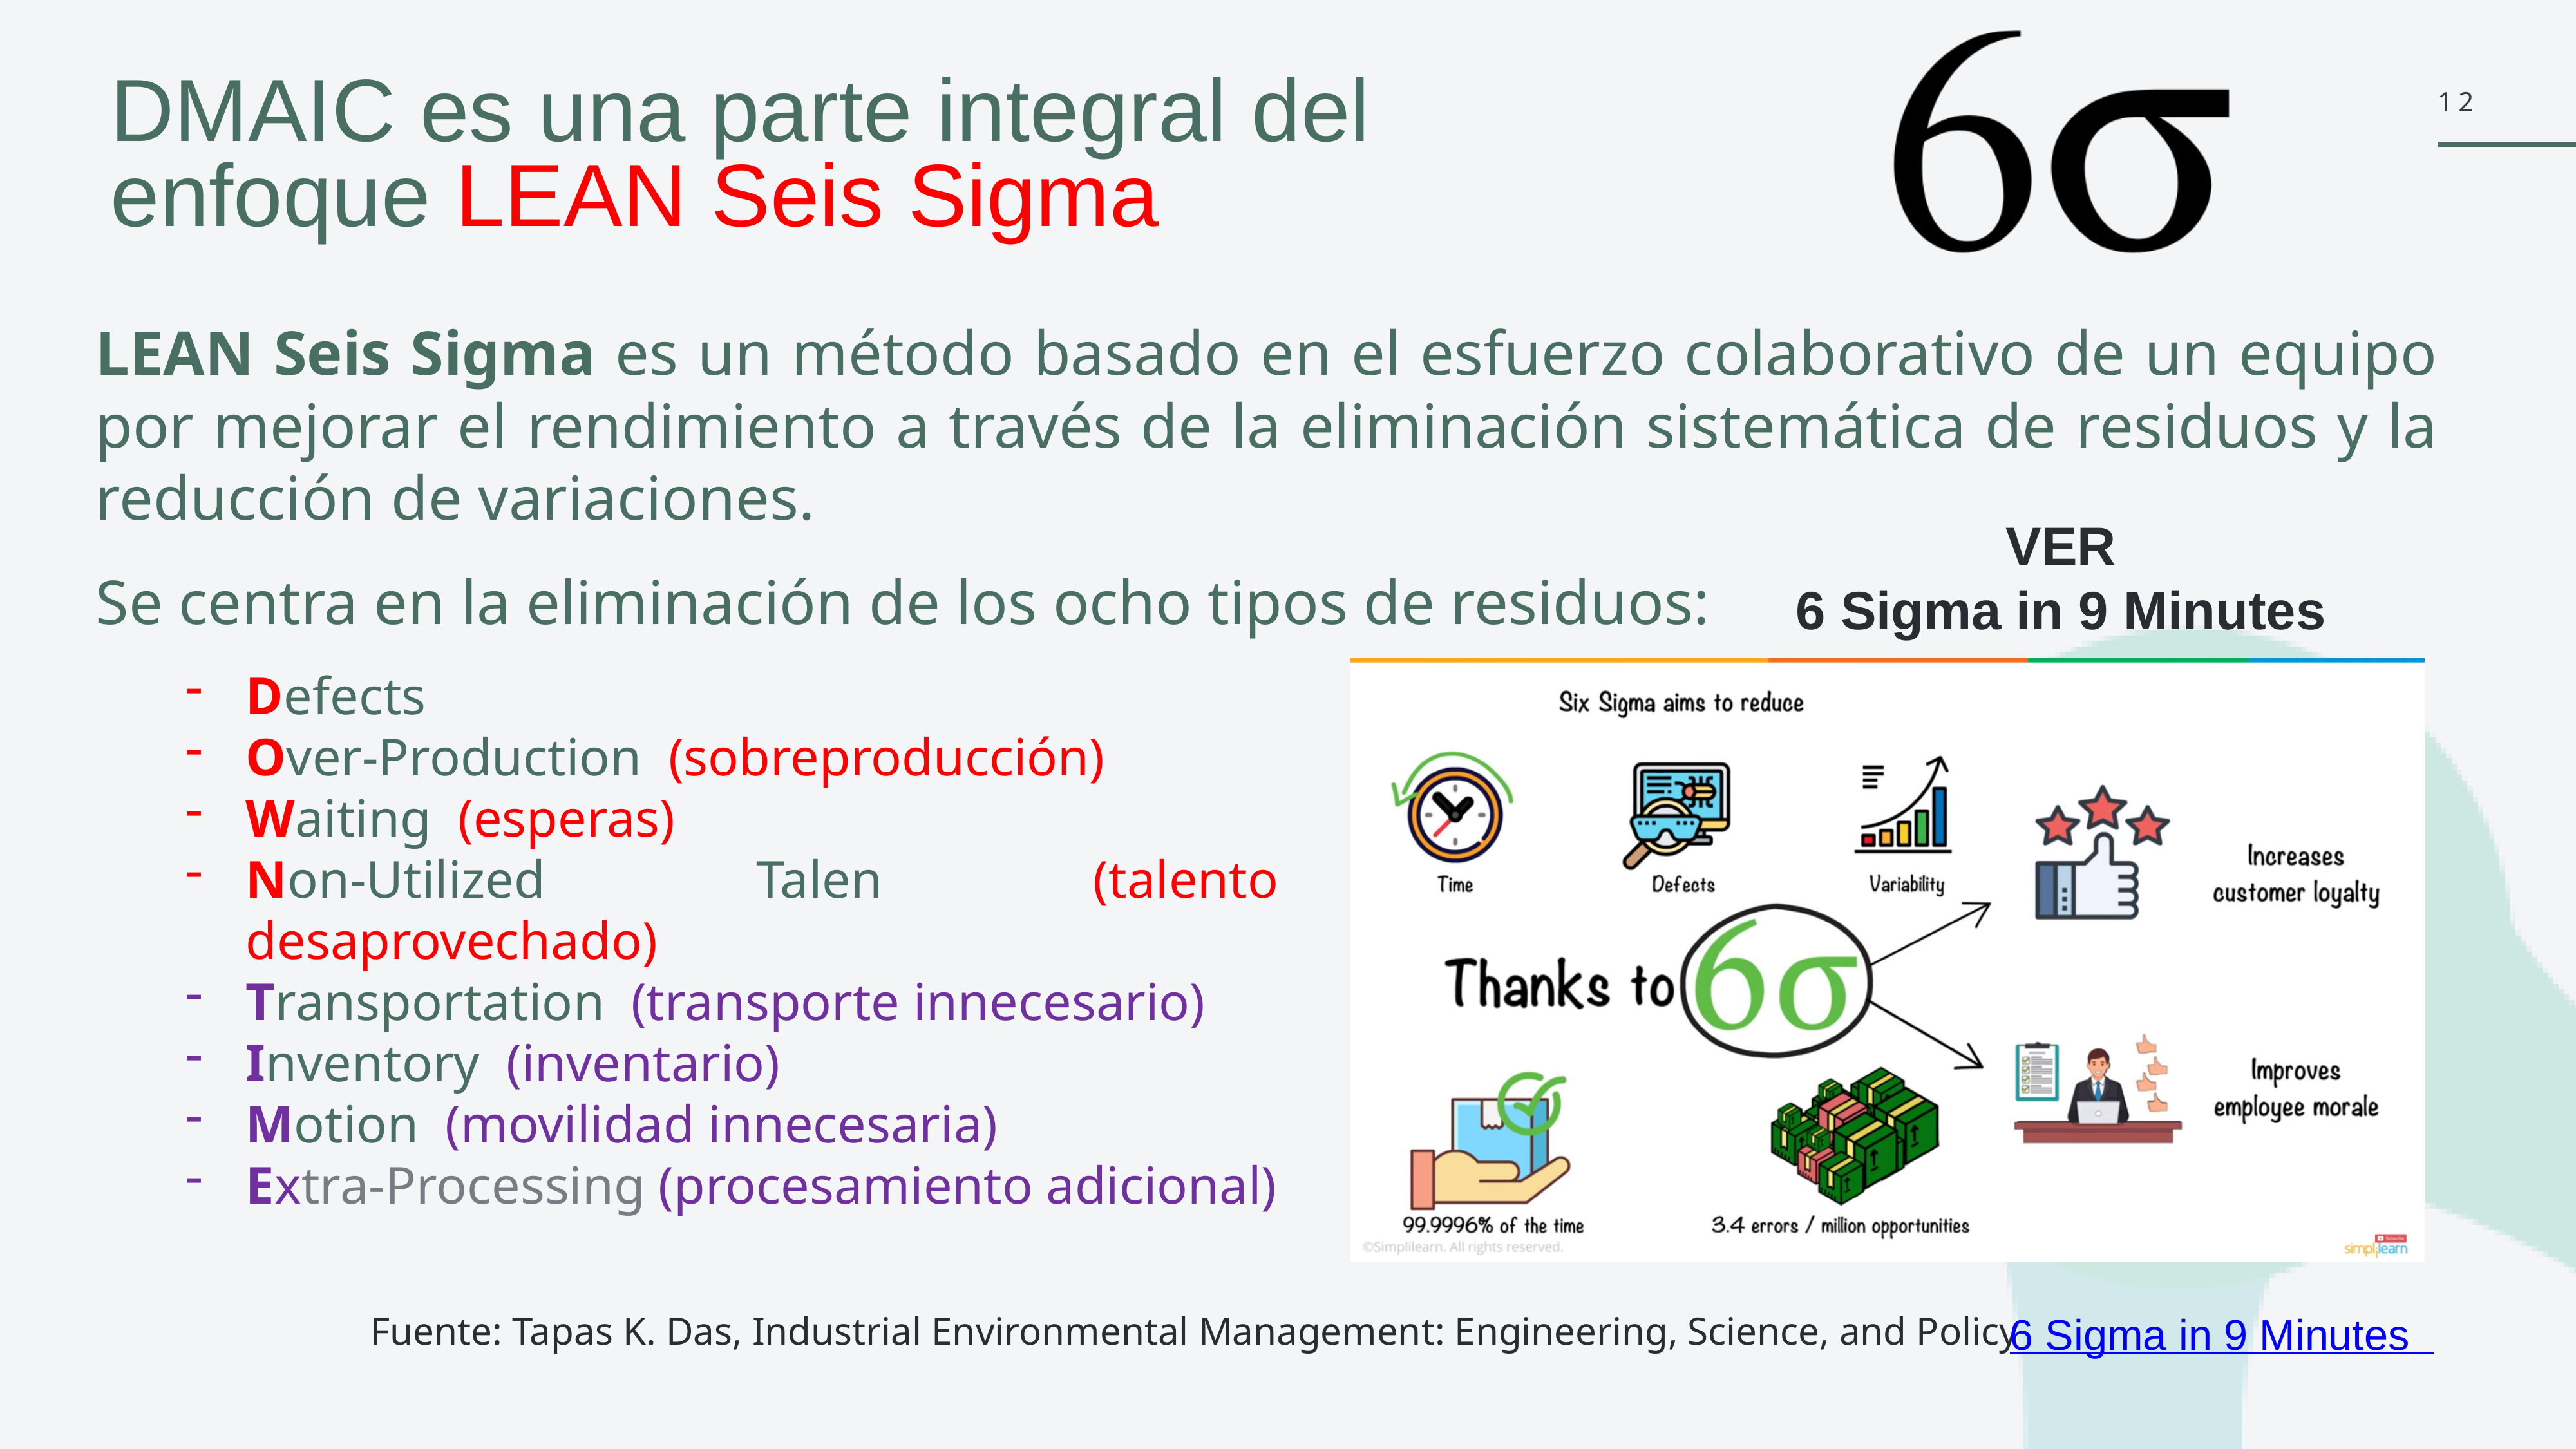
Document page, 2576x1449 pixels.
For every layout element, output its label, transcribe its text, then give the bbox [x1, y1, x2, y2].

picture [1888, 25, 2235, 258]
text_box Fuente: Tapas K. Das, Industrial Environmental Management: Engineering, Science, and Policy [361, 1302, 1854, 1358]
picture [1350, 625, 2576, 1449]
text_box VER 6 Sigma in 9 Minutes [1791, 507, 2331, 644]
text_box DMAIC es una parte integral del enfoque LEAN Seis Sigma [106, 69, 1690, 310]
text_box Defects Over-Production (sobreproducción) Waiting (esperas) Non-Utilized Talen (talento desaprovechado) Transportation (transporte innecesario) Inventory (inventario) Motion (movilidad innecesaria) Extra-Processing (procesamiento adicional) [176, 658, 1288, 1219]
slide_number 12 [2433, 80, 2498, 121]
text_box LEAN Seis Sigma es un método basado en el esfuerzo colaborativo de un equipo por mejorar el rendimiento a través de la eliminación sistemática de residuos y la reducción de variaciones. Se centra en la eliminación de los ocho tipos de residuos: [86, 310, 2448, 642]
